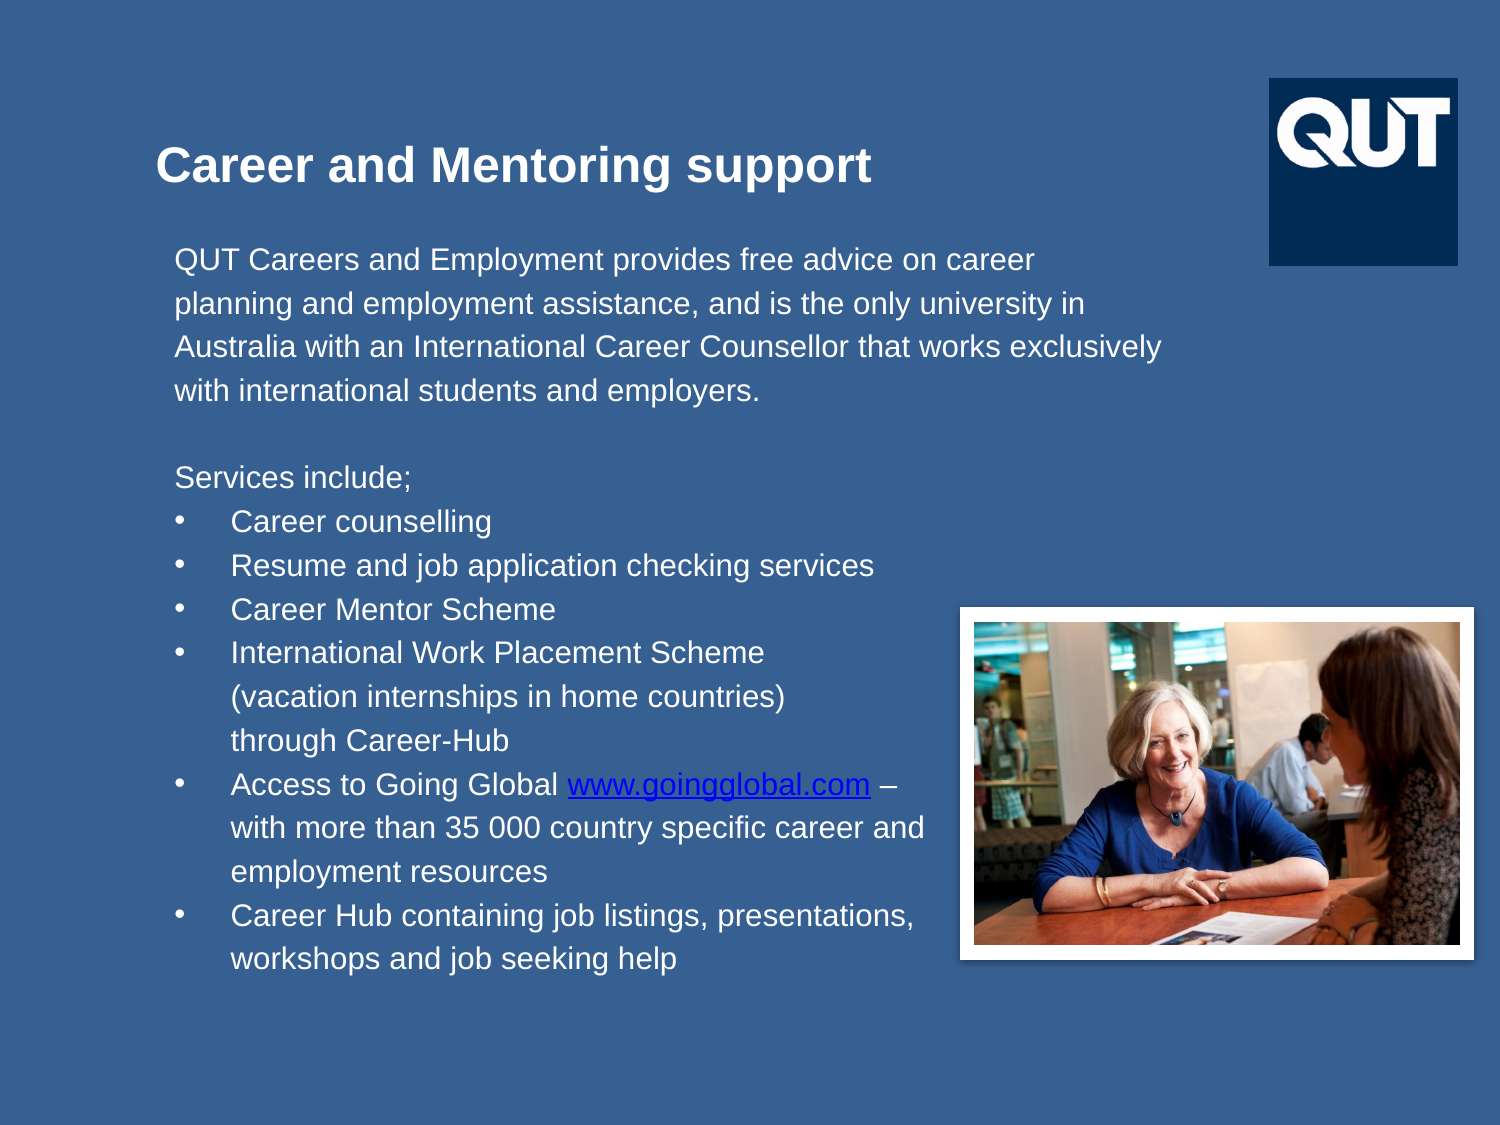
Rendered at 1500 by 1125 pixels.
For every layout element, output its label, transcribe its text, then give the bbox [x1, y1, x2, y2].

picture [974, 621, 1460, 946]
picture [1269, 77, 1458, 266]
list QUT Careers and Employment provides free advice on career planning and employment assistance, and is the only university in Australia with an International Career Counsellor that works exclusively with international students and employers. Services include; Career counselling Resume and job application checking services Career Mentor Scheme International Work Placement Scheme (vacation internships in home countries) through Career-Hub Access to Going Global www.goingglobal.com – with more than 35 000 country specific career and employment resources Career Hub containing job listings, presentations, workshops and job seeking help [159, 231, 1341, 1012]
title Career and Mentoring support [140, 125, 1223, 209]
